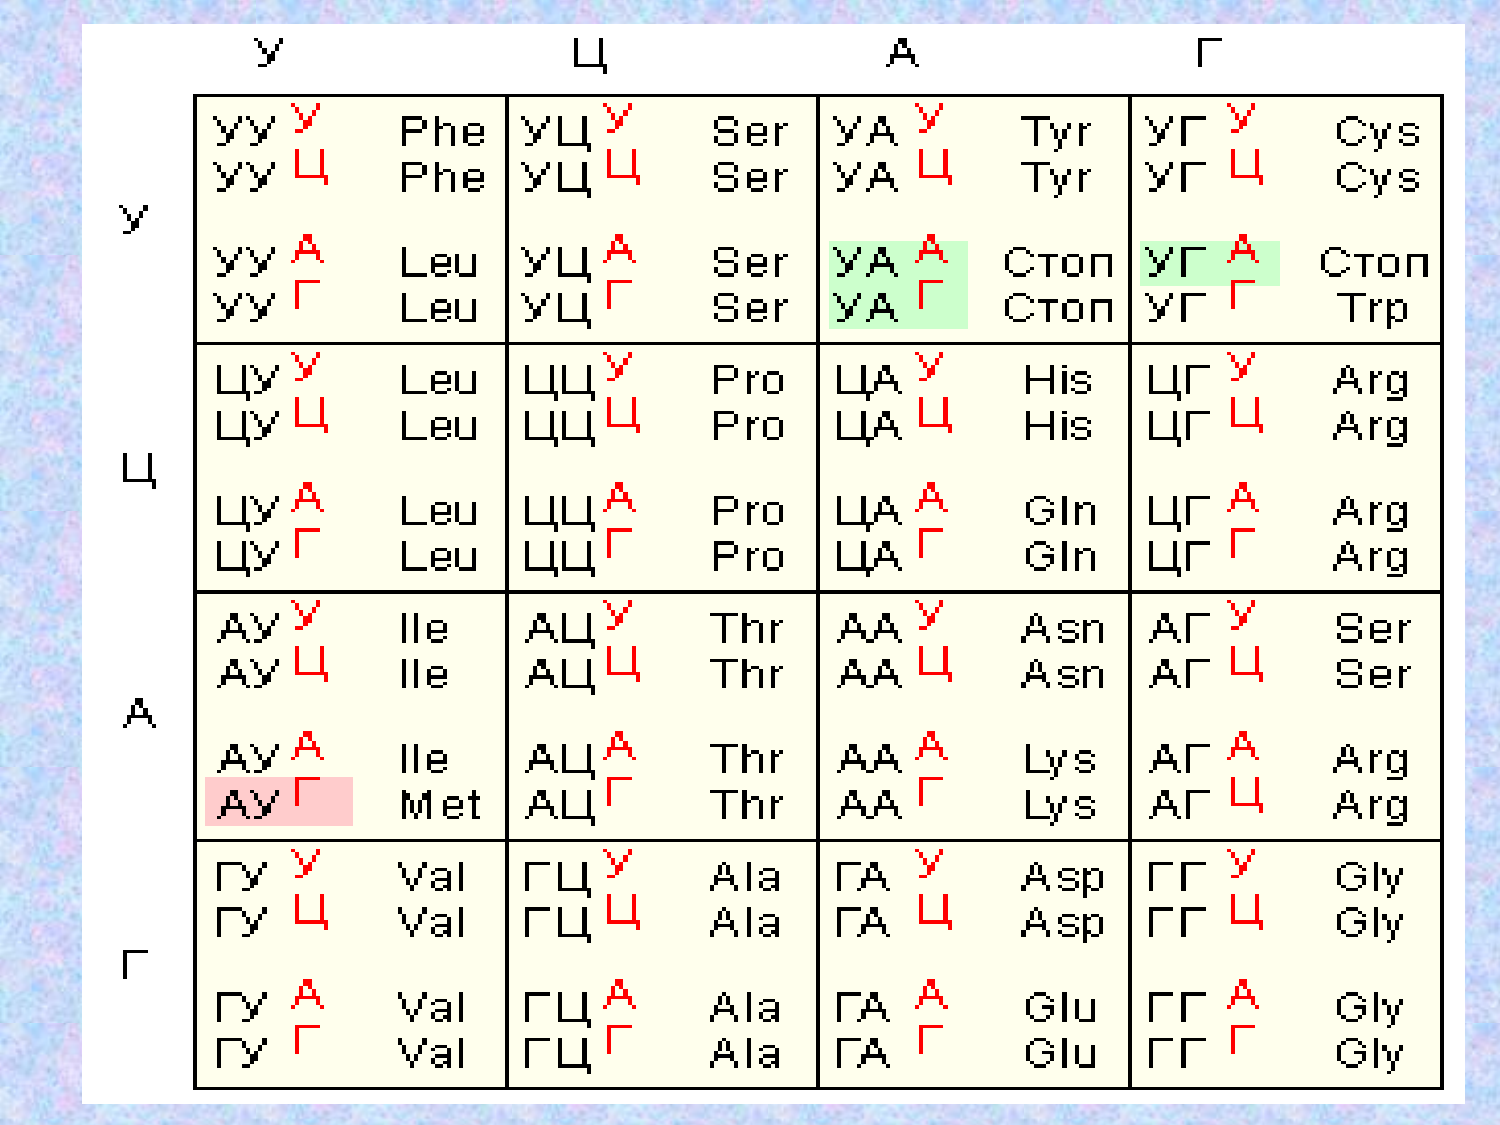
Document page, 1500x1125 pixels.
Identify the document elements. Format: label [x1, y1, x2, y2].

list [81, 24, 1466, 1105]
picture [0, 0, 1500, 1125]
